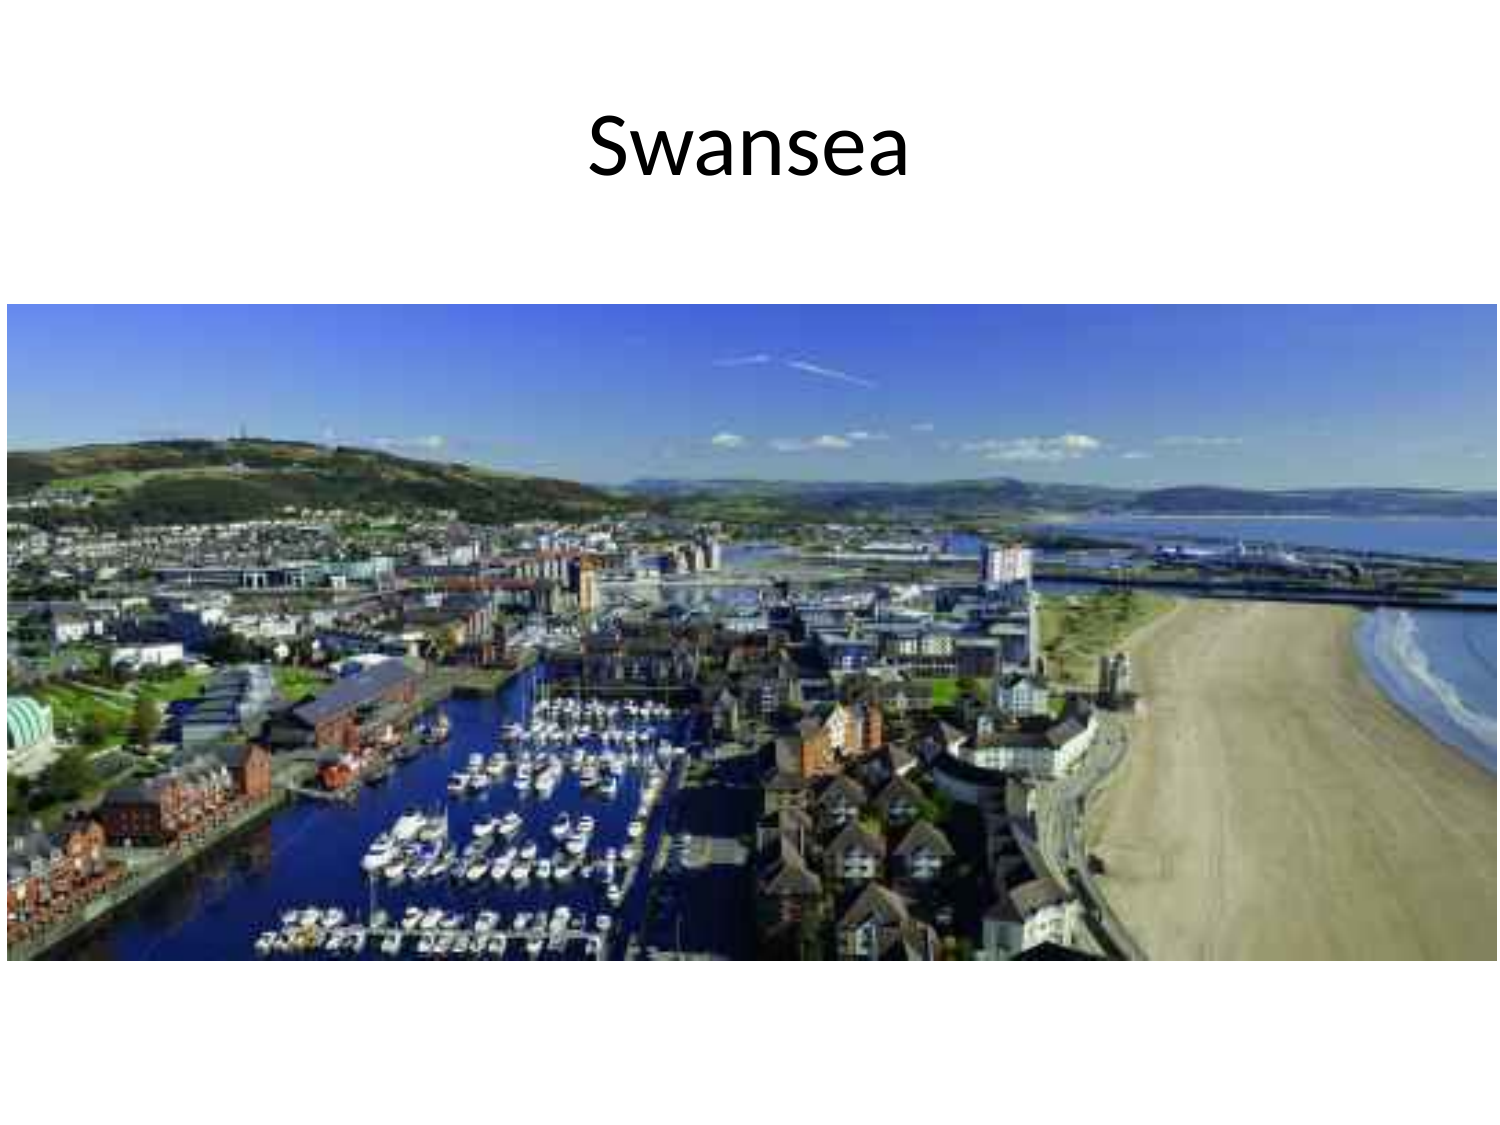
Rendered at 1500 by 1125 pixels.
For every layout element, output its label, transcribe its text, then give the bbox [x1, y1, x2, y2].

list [7, 304, 1497, 962]
title Swansea [75, 45, 1425, 233]
